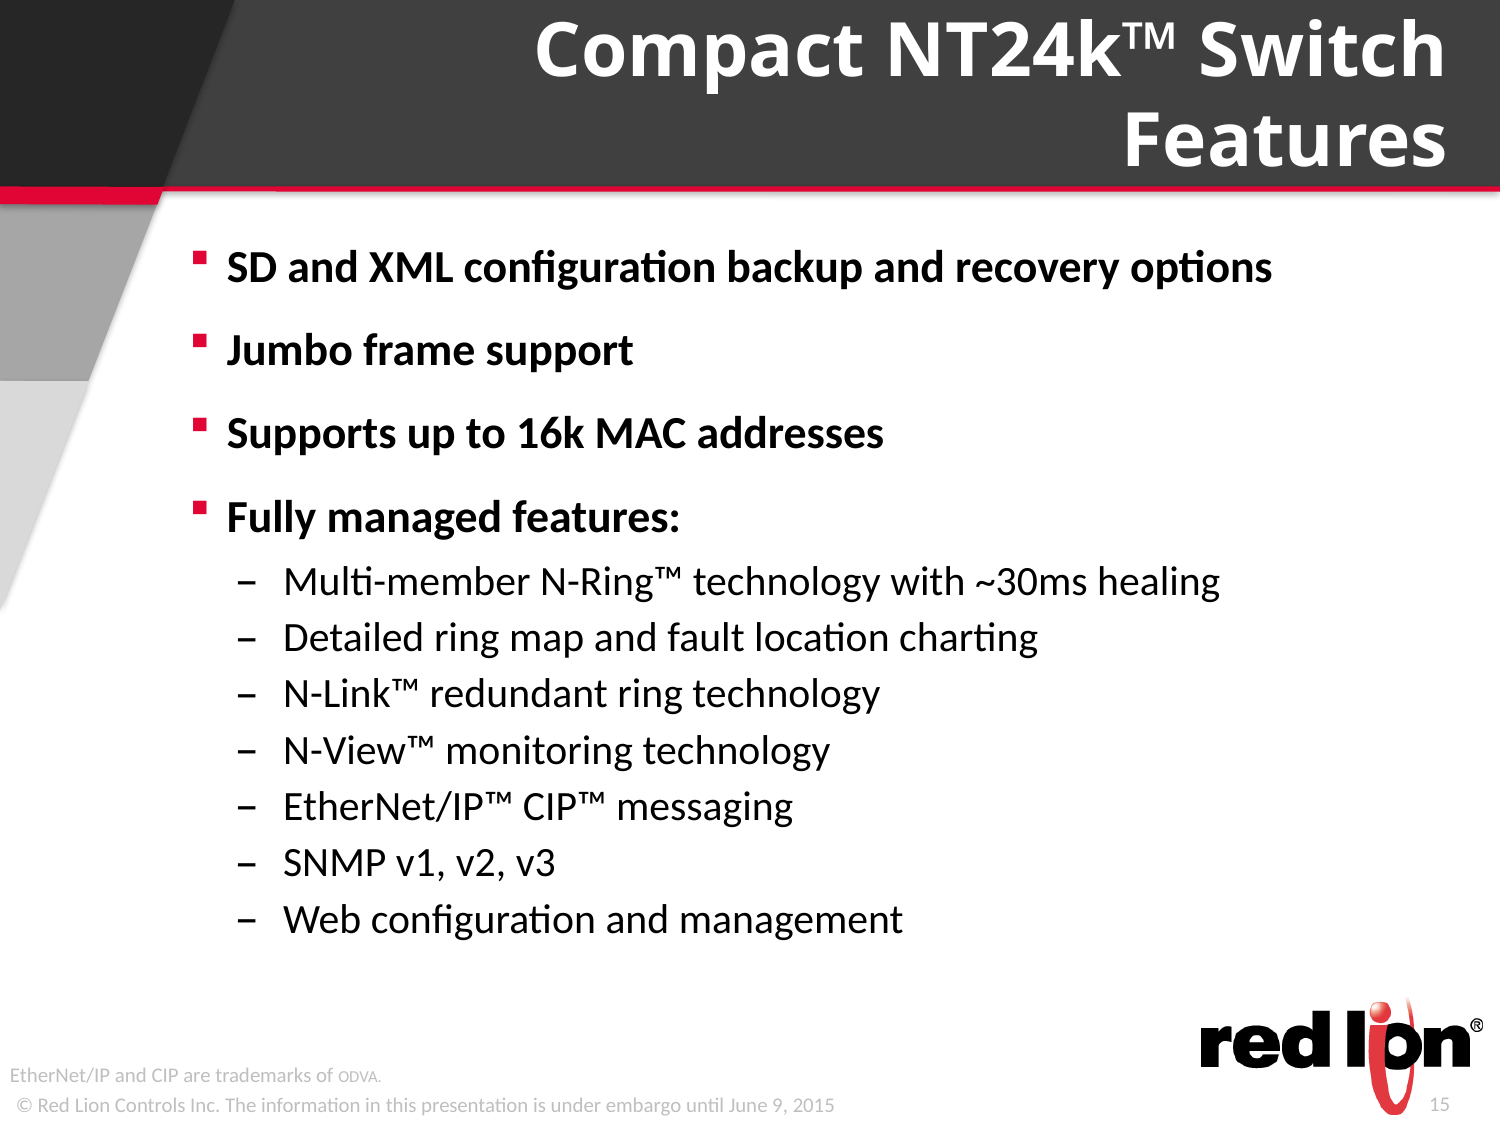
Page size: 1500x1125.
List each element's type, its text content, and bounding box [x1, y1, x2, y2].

title Compact NT24k™ Switch Features [187, 35, 1463, 148]
list SD and XML configuration backup and recovery options Jumbo frame support Supports up to 16k MAC addresses Fully managed features: Multi-member N-Ring™ technology with ~30ms healing Detailed ring map and fault location charting N-Link™ redundant ring technology N-View™ monitoring technology EtherNet/IP™ CIP™ messaging SNMP v1, v2, v3 Web configuration and management [174, 237, 1463, 963]
picture [1201, 995, 1483, 1115]
text_box EtherNet/IP and CIP are trademarks of ODVA. [0, 1054, 741, 1095]
